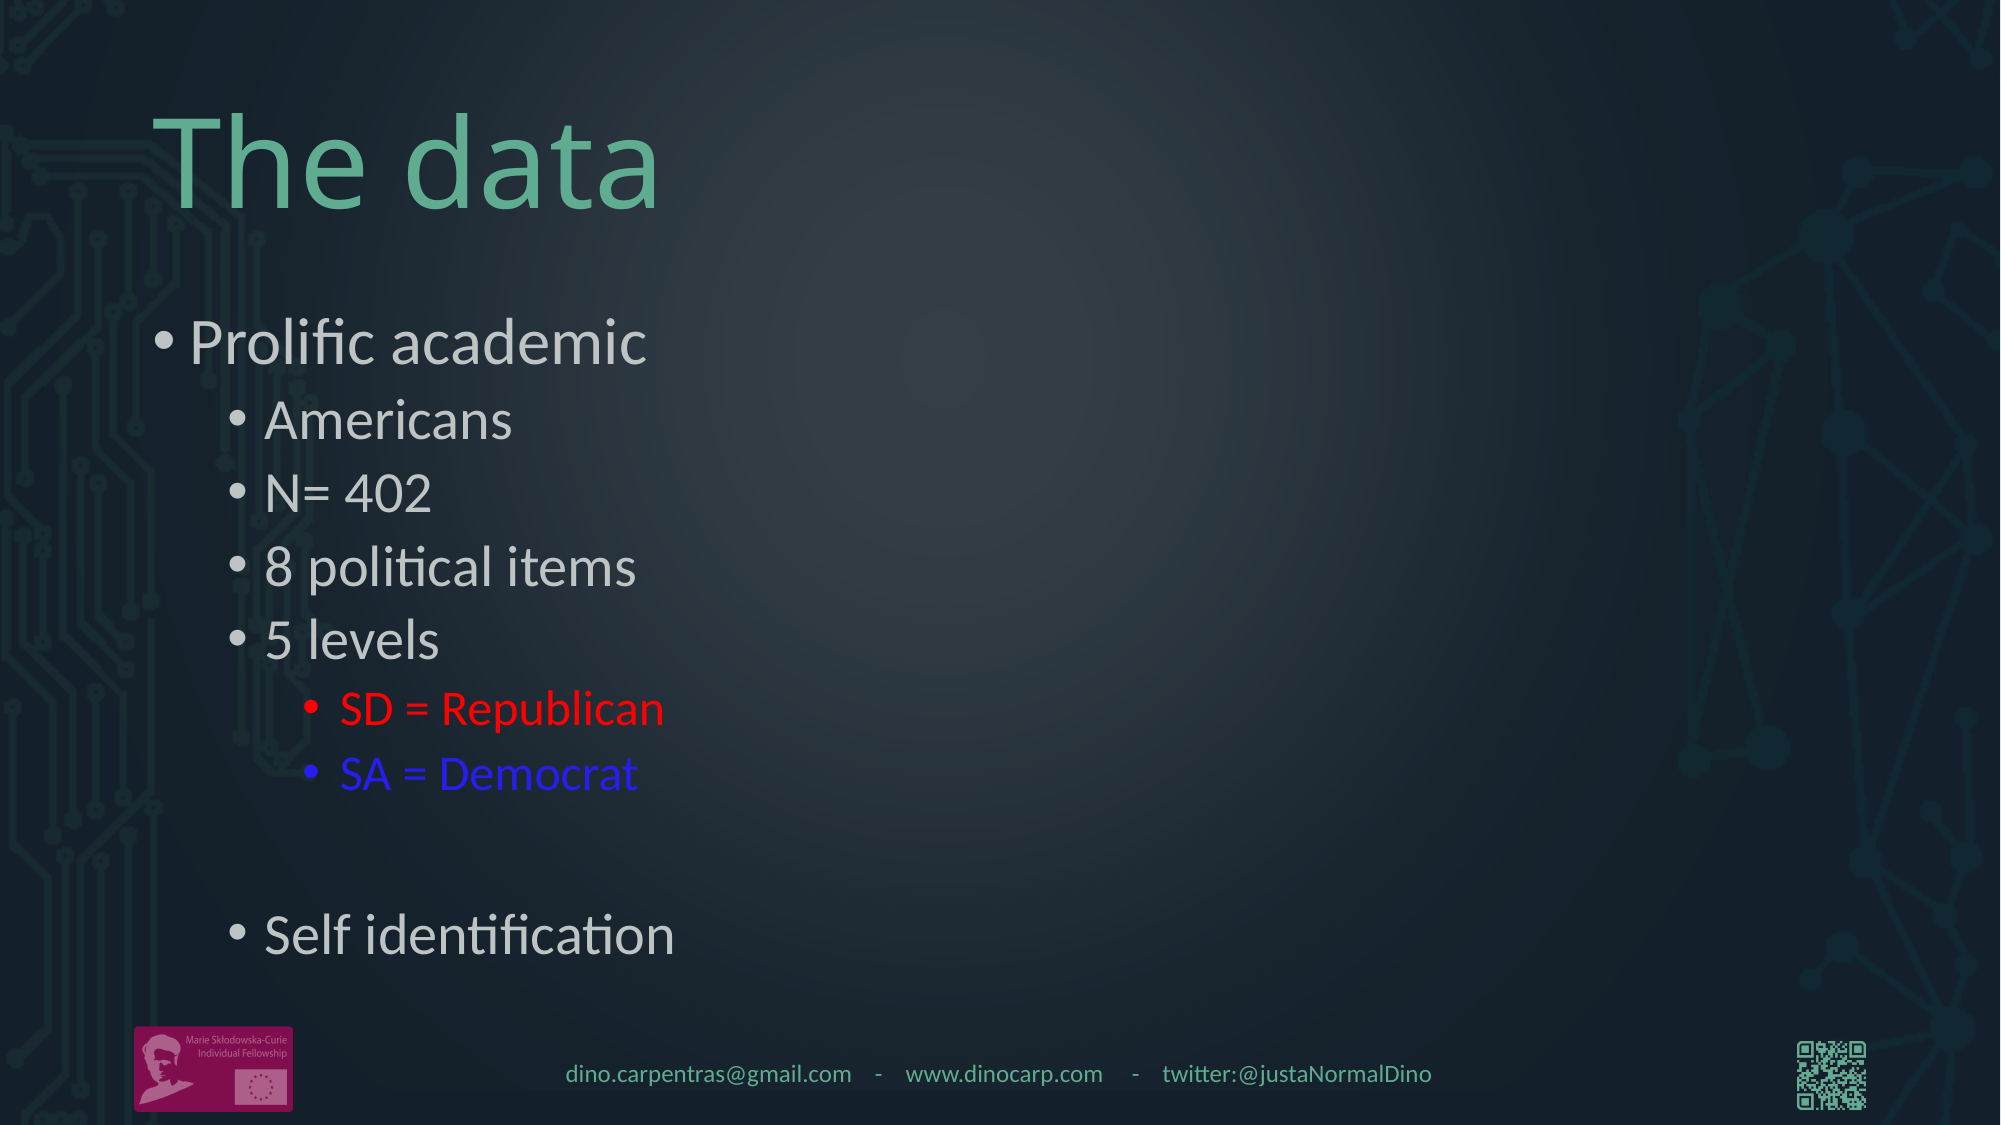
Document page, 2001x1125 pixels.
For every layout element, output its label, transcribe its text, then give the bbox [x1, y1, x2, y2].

picture [0, 0, 2001, 1125]
title The data [137, 59, 1863, 278]
list Prolific academic Americans N= 402 8 political items 5 levels SD = Republican SA = Democrat Self identification [137, 299, 1863, 1014]
